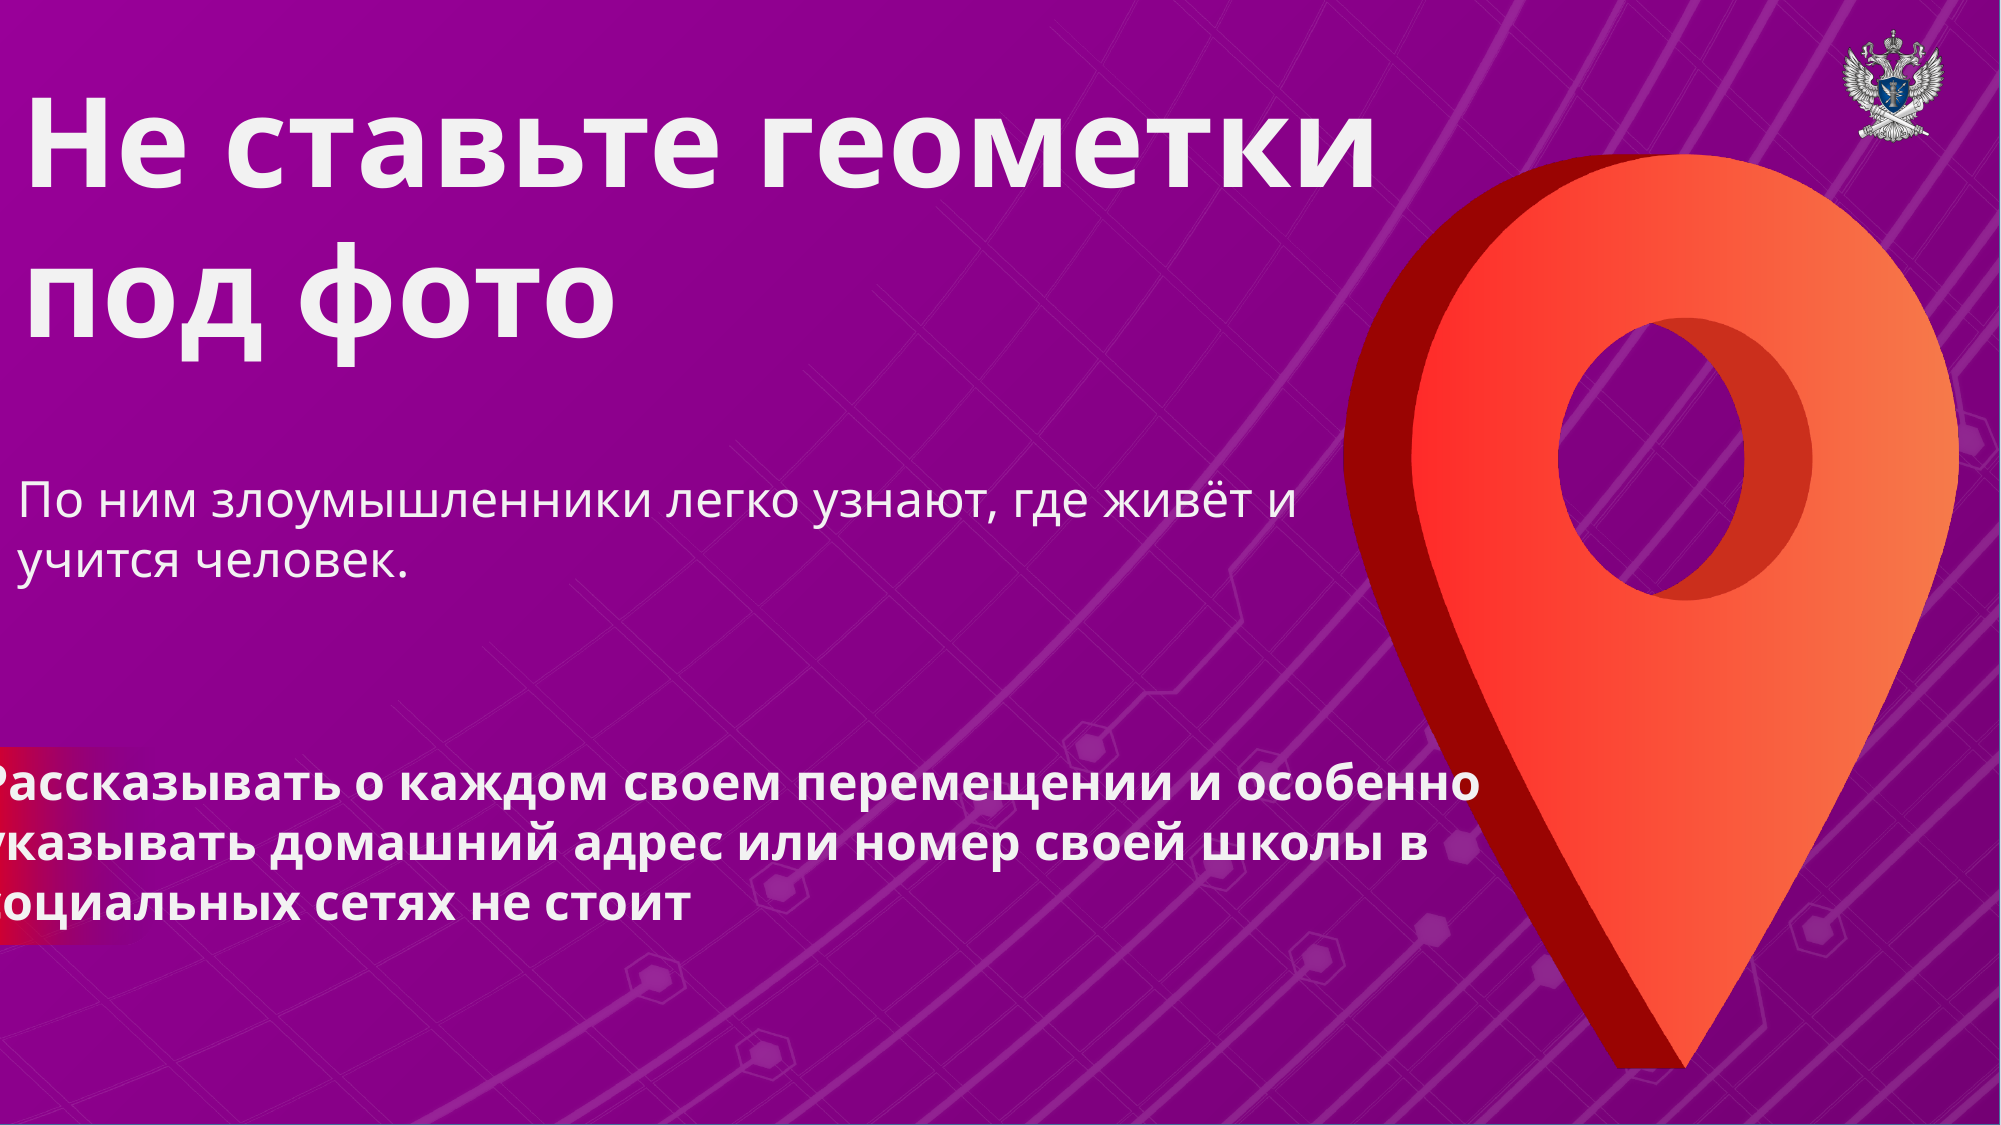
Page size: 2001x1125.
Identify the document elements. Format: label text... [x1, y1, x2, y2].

text_box По ним злоумышленники легко узнают, где живёт и учится человек. [3, 460, 1170, 596]
text_box [0, 939, 142, 946]
picture [1170, 29, 2000, 1092]
text_box Рассказывать о каждом своем перемещении и особенно указывать домашний адрес или номер своей школы в социальных сетях не стоит [0, 743, 1170, 939]
text_box Не ставьте геометки под фото [6, 54, 1398, 370]
